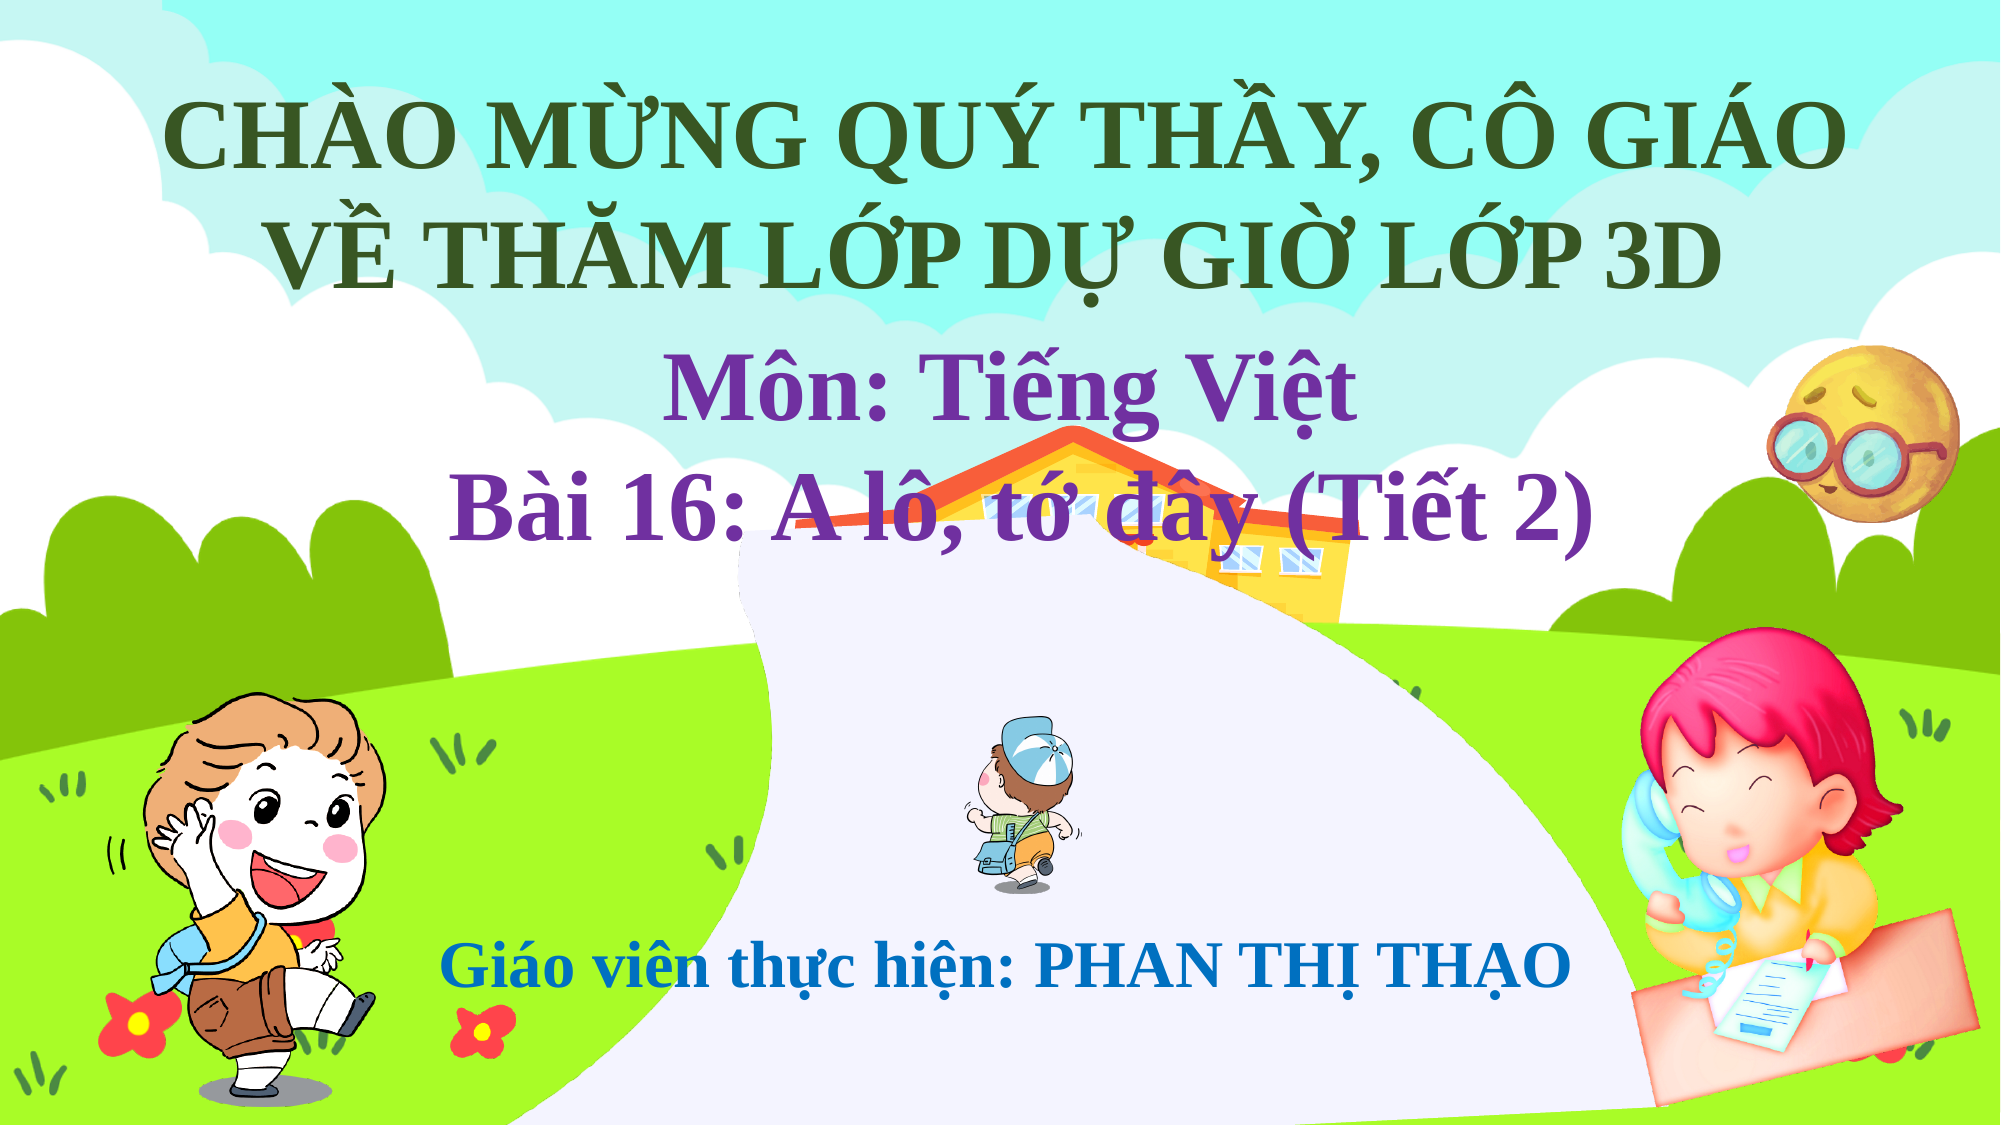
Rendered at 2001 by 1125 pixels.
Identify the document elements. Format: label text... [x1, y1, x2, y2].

text_box CHÀO MỪNG QUÝ THẦY, CÔ GIÁO VỀ THĂM LỚP DỰ GIỜ LỚP 3D [106, 68, 1907, 309]
picture [0, 0, 2001, 1125]
text_box Môn: Tiếng Việt Bài 16: A lô, tớ đây (Tiết 2) [122, 320, 1923, 424]
